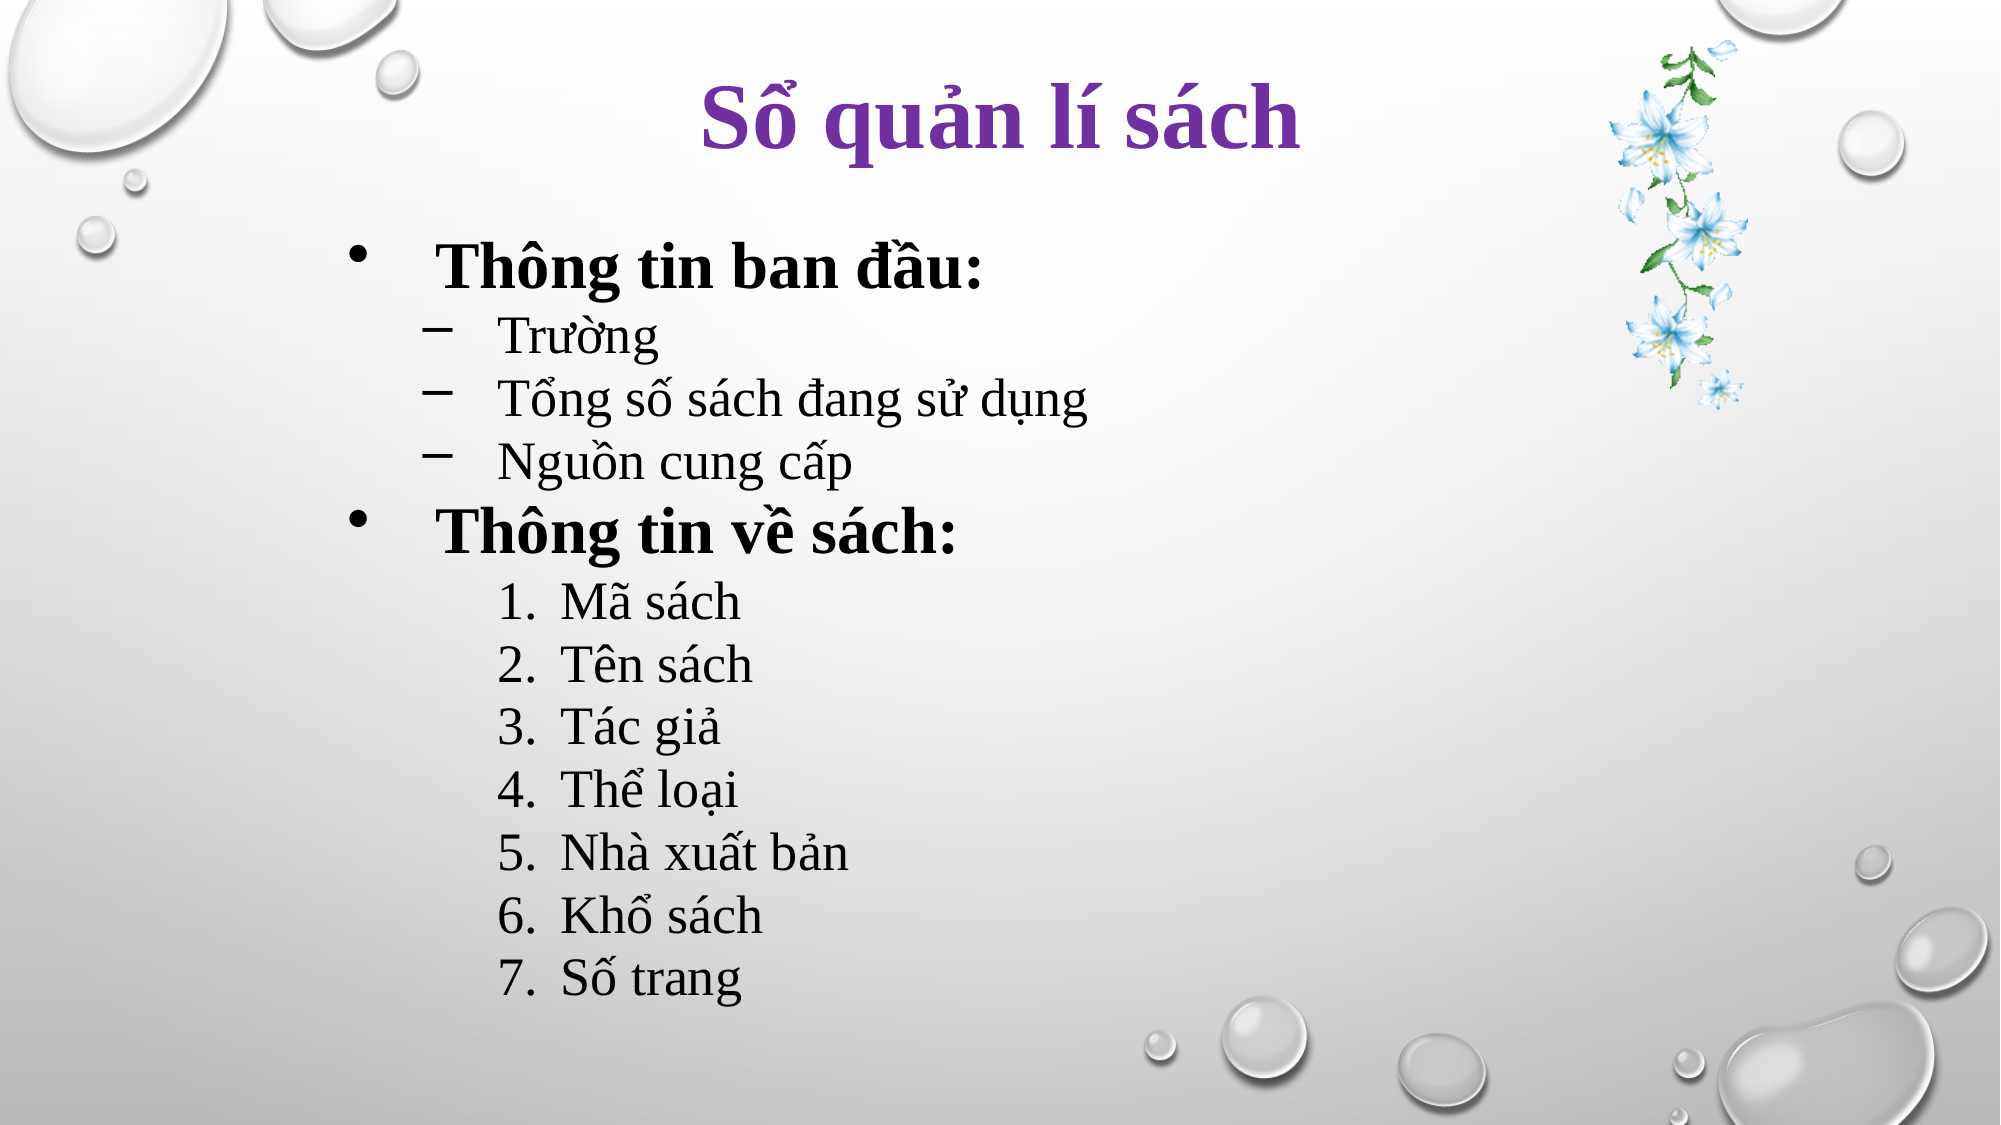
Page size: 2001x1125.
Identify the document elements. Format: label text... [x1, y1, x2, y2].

text_box Sổ quản lí sách [351, 0, 1651, 187]
text_box Thông tin ban đầu: Trường Tổng số sách đang sử dụng Nguồn cung cấp Thông tin về sách: Mã sách Tên sách Tác giả Thể loại Nhà xuất bản Khổ sách Số trang [333, 229, 1595, 905]
picture [0, 0, 2000, 1125]
